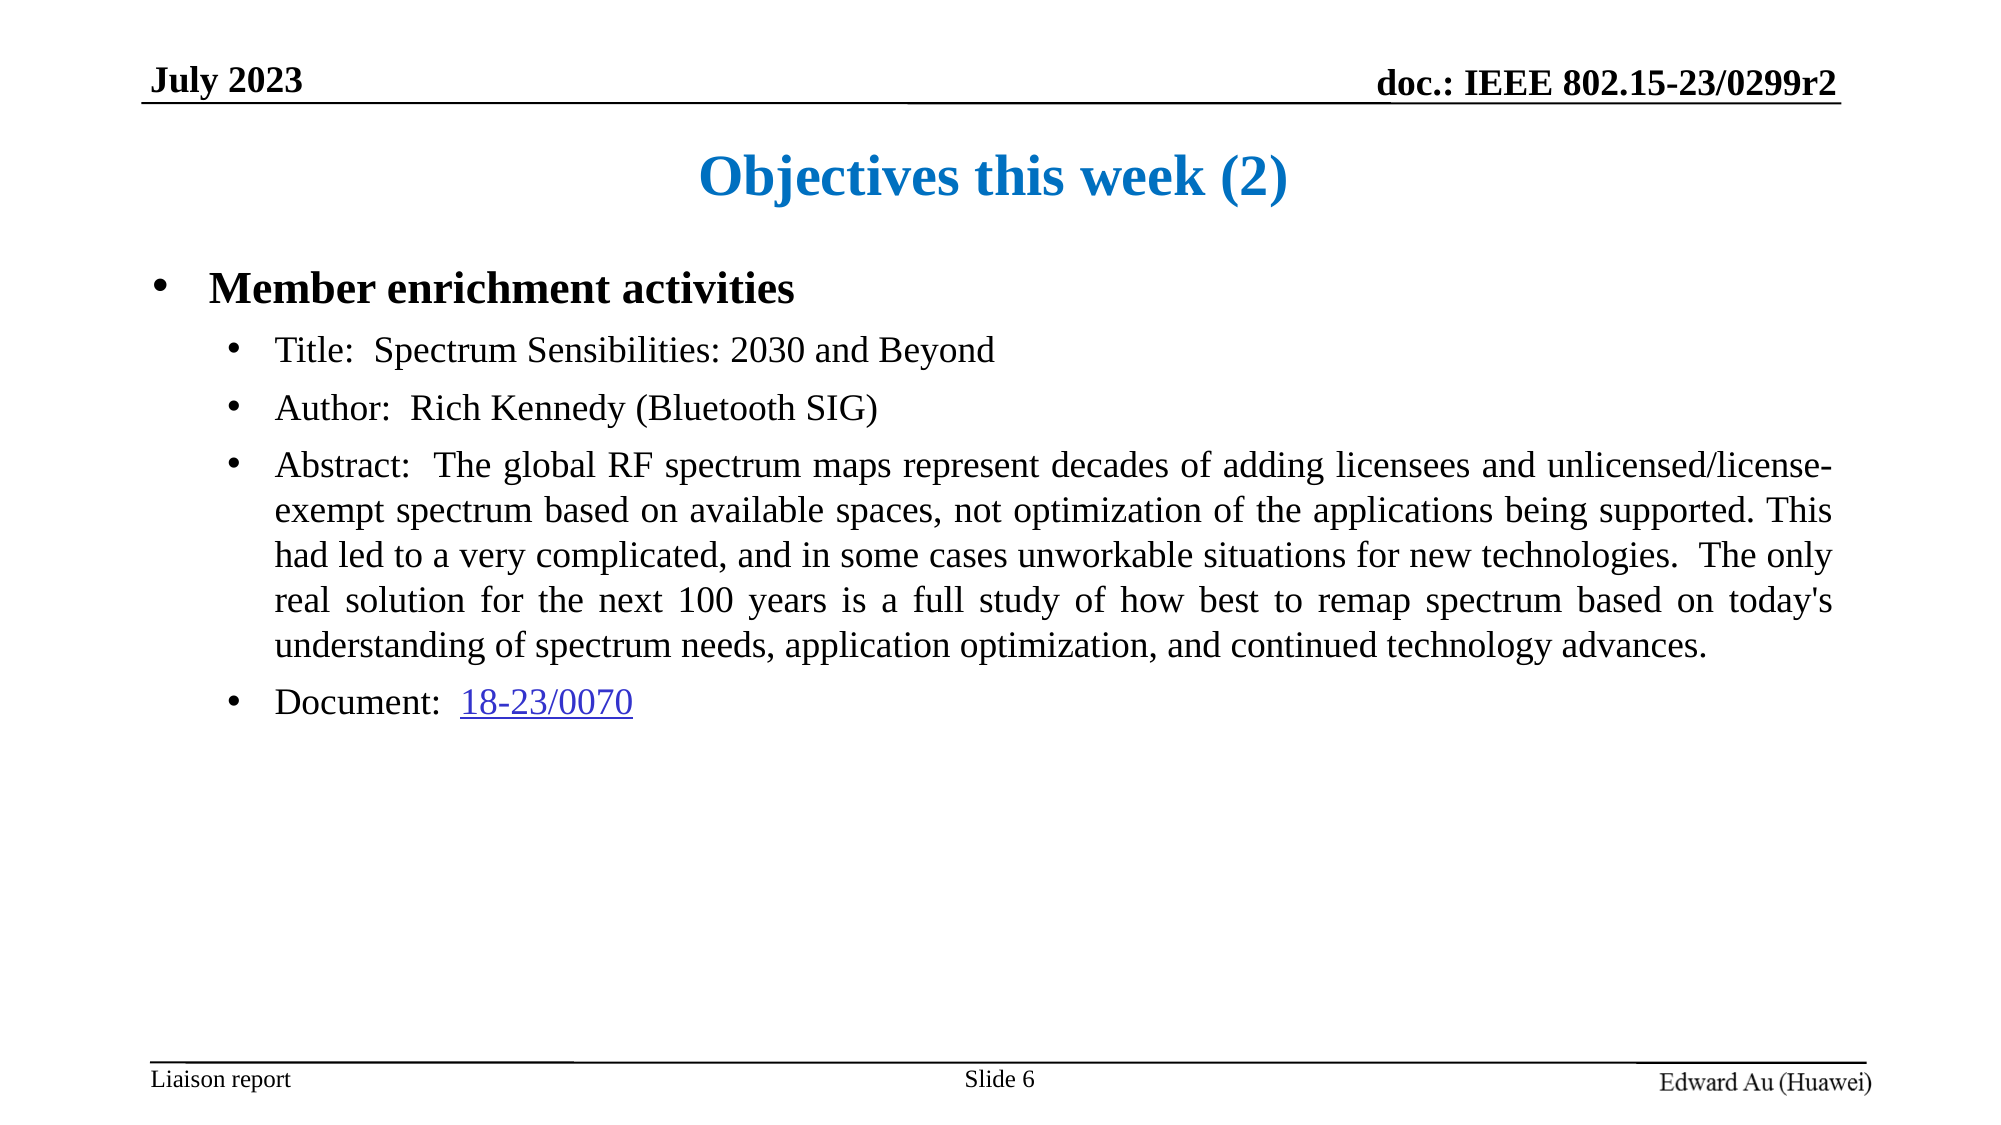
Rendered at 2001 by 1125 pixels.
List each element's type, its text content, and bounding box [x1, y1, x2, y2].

picture [1174, 1058, 1887, 1113]
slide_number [149, 54, 651, 99]
slide_number Slide 6 [933, 1061, 1067, 1123]
title Objectives this week (2) [137, 99, 1851, 246]
list Member enrichment activities Title: Spectrum Sensibilities: 2030 and Beyond Author: Rich Kennedy (Bluetooth SIG) Abstract: The global RF spectrum maps represent decades of adding licensees and unlicensed/license-exempt spectrum based on available spaces, not optimization of the applications being supported. This had led to a very complicated, and in some cases unworkable situations for new technologies. The only real solution for the next 100 years is a full study of how best to remap spectrum based on today's understanding of spectrum needs, application optimization, and continued technology advances. Document: 18-23/0070 [137, 249, 1851, 1013]
